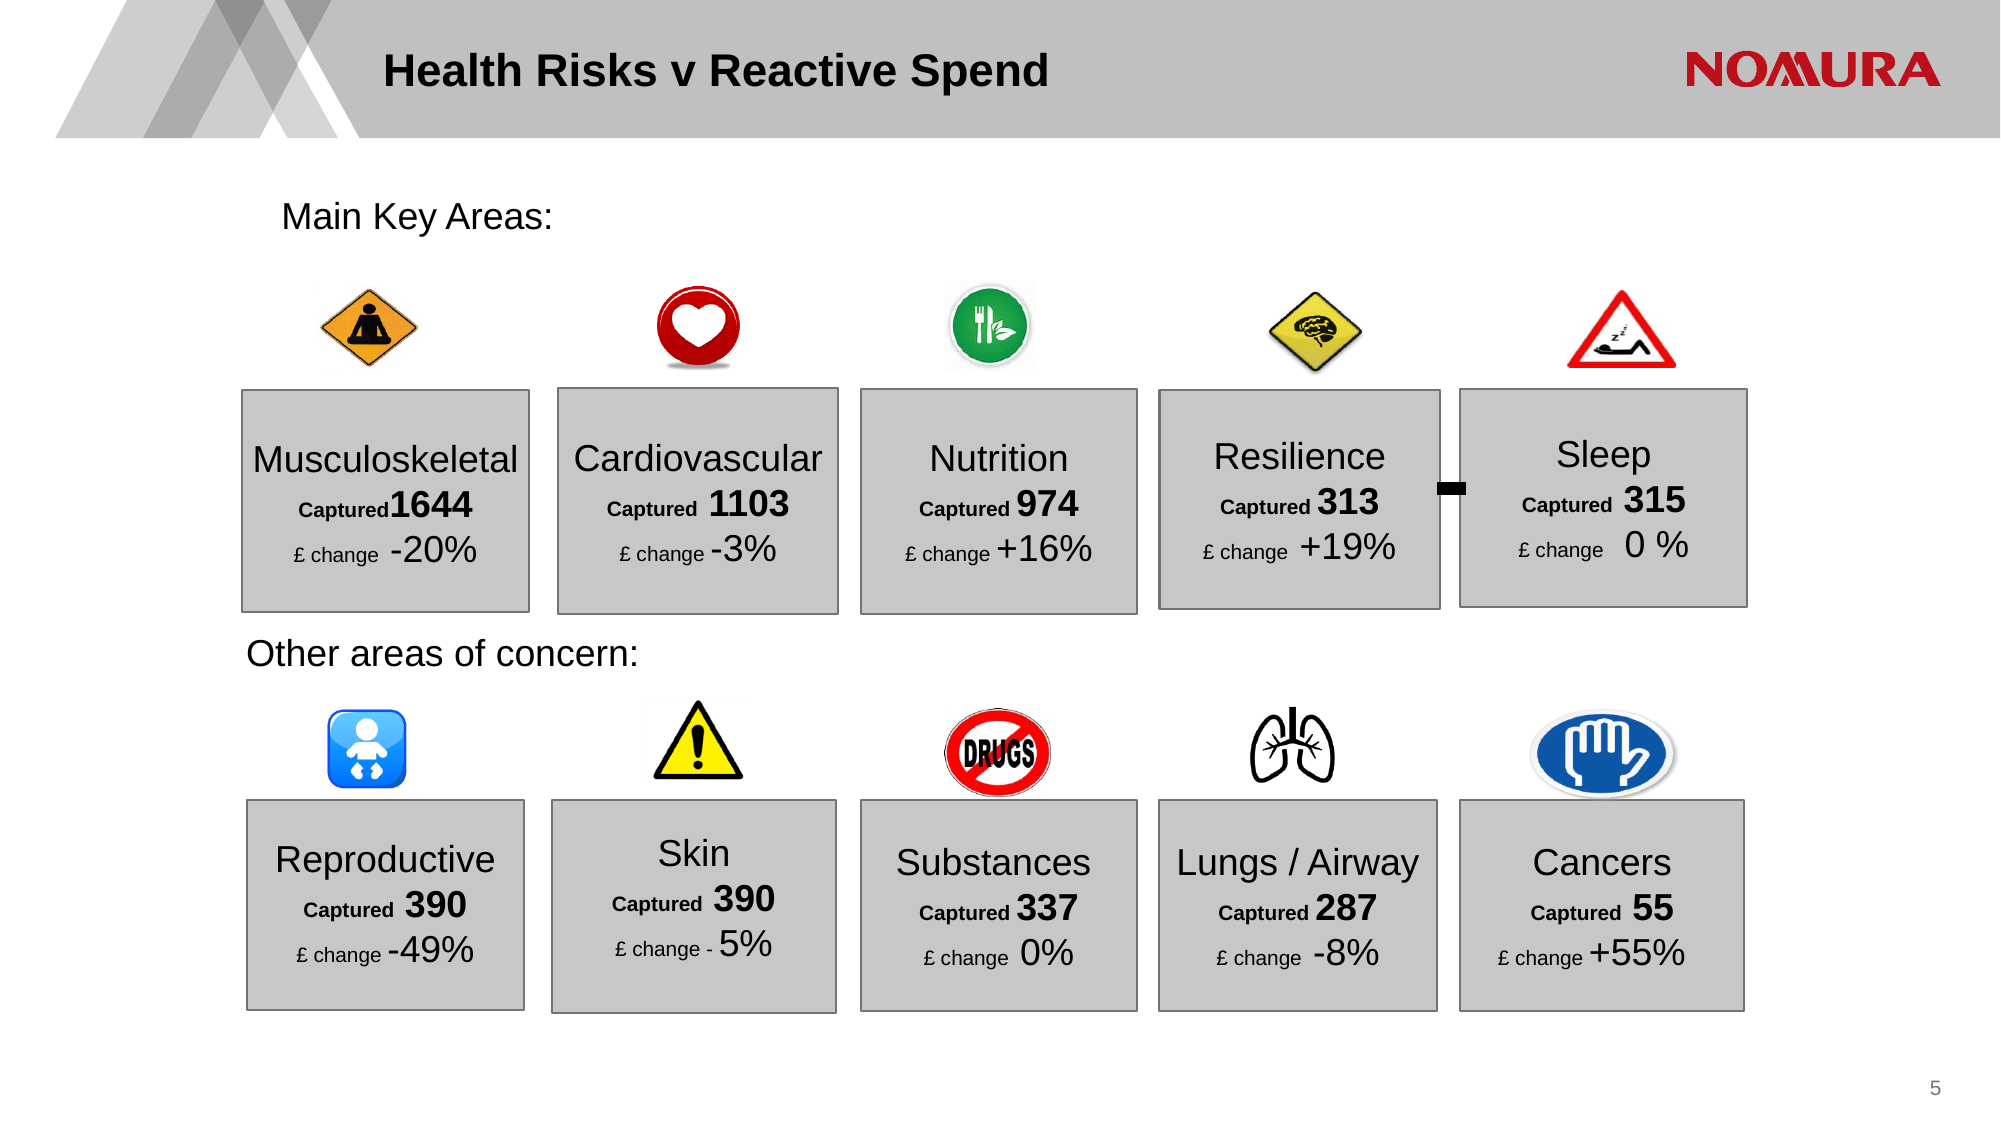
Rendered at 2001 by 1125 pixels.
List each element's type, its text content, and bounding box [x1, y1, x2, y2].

picture [653, 285, 744, 372]
text_box Resilience Captured 313 £ change +19% [1159, 390, 1440, 609]
picture [1528, 707, 1679, 801]
text_box Nutrition Captured 974 £ change +16% [861, 389, 1137, 615]
text_box Main Key Areas: [266, 184, 761, 245]
picture [325, 708, 407, 790]
text_box Musculoskeletal Captured1644 £ change -20% [241, 390, 529, 613]
text_box Sleep Captured 315 £ change 0 % [1460, 389, 1748, 607]
picture [644, 699, 753, 781]
picture [314, 286, 418, 377]
text_box Reproductive Captured 390 £ change -49% [246, 800, 524, 1010]
picture [944, 280, 1036, 372]
picture [944, 707, 1051, 797]
text_box Skin Captured 390 £ change - 5% [551, 800, 836, 1013]
picture [1567, 290, 1676, 368]
picture [1249, 701, 1335, 787]
text_box Other areas of concern: [231, 621, 726, 682]
text_box Substances Captured 337 £ change 0% [861, 800, 1137, 1012]
title Health Risks v Reactive Spend [383, 9, 1663, 128]
text_box Cancers Captured 55 £ change +55% [1460, 800, 1745, 1012]
text_box Cardiovascular Captured 1103 £ change -3% [558, 388, 839, 615]
text_box Lungs / Airway Captured 287 £ change -8% [1159, 800, 1437, 1012]
footer 4 [1783, 1070, 1945, 1108]
picture [1265, 290, 1365, 377]
